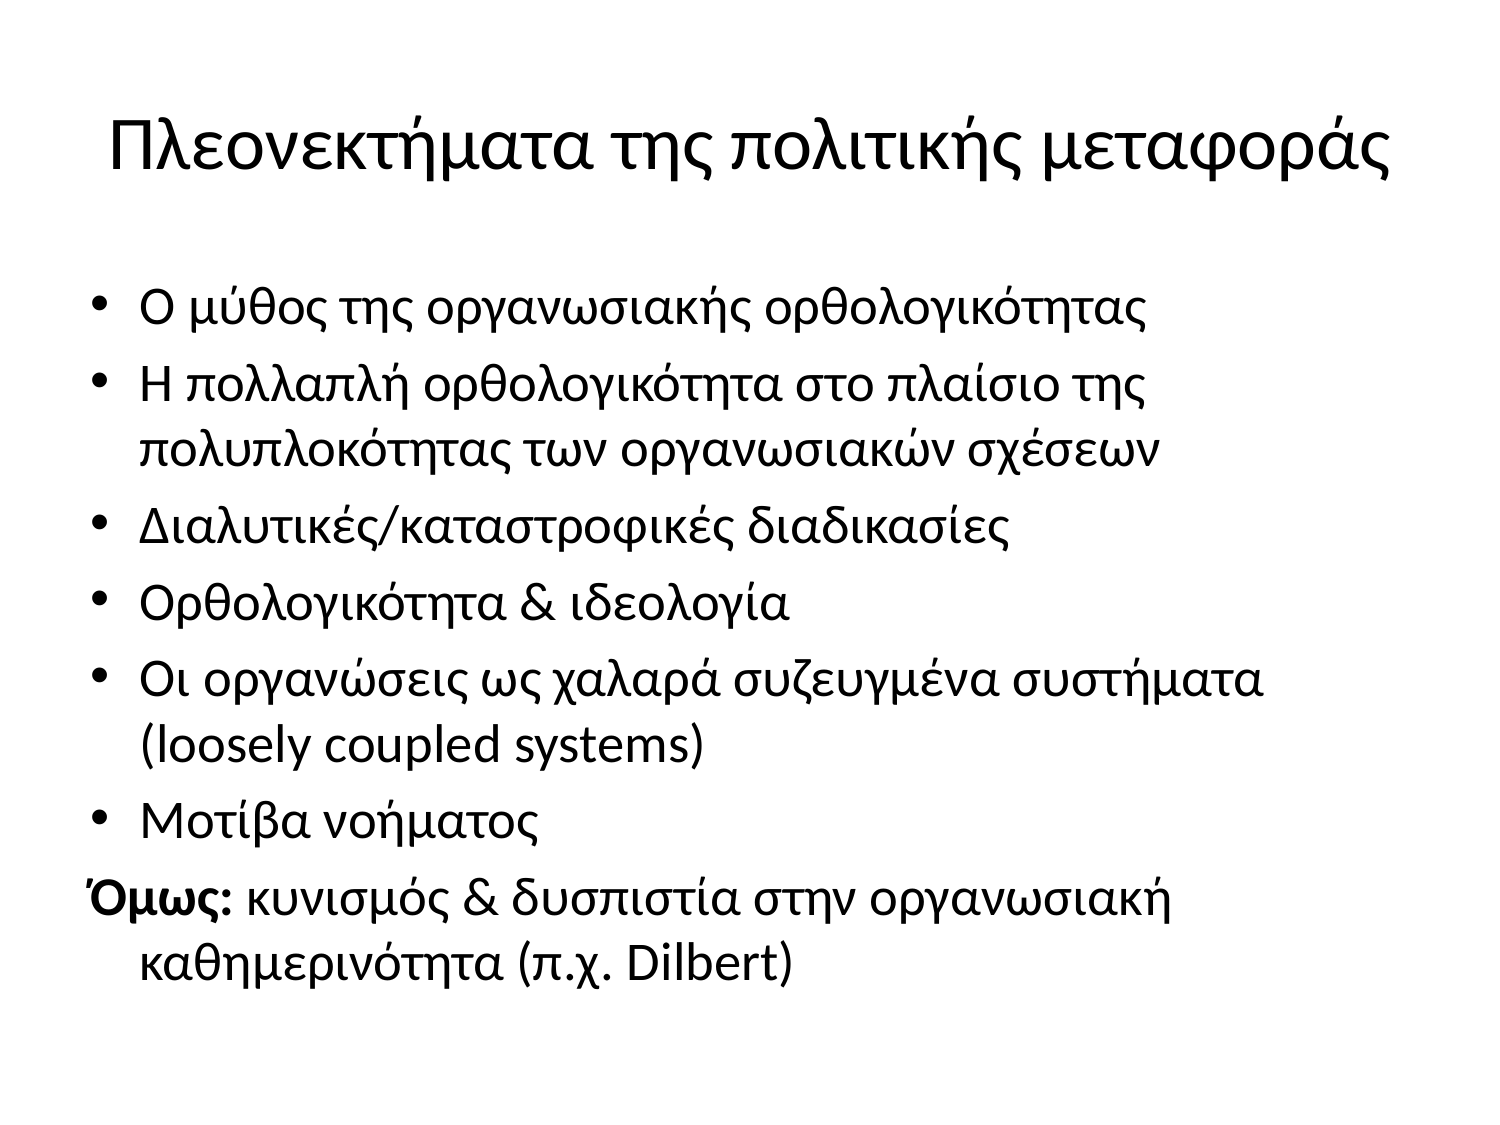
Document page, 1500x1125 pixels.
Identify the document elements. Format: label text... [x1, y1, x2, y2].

list Ο μύθος της οργανωσιακής ορθολογικότητας Η πολλαπλή ορθολογικότητα στο πλαίσιο της πολυπλοκότητας των οργανωσιακών σχέσεων Διαλυτικές/καταστροφικές διαδικασίες Ορθολογικότητα & ιδεολογία Οι οργανώσεις ως χαλαρά συζευγμένα συστήματα (loosely coupled systems) Μοτίβα νοήματος Όμως: κυνισμός & δυσπιστία στην οργανωσιακή καθημερινότητα (π.χ. Dilbert) [75, 262, 1425, 1005]
title Πλεονεκτήματα της πολιτικής μεταφοράς [75, 45, 1425, 233]
